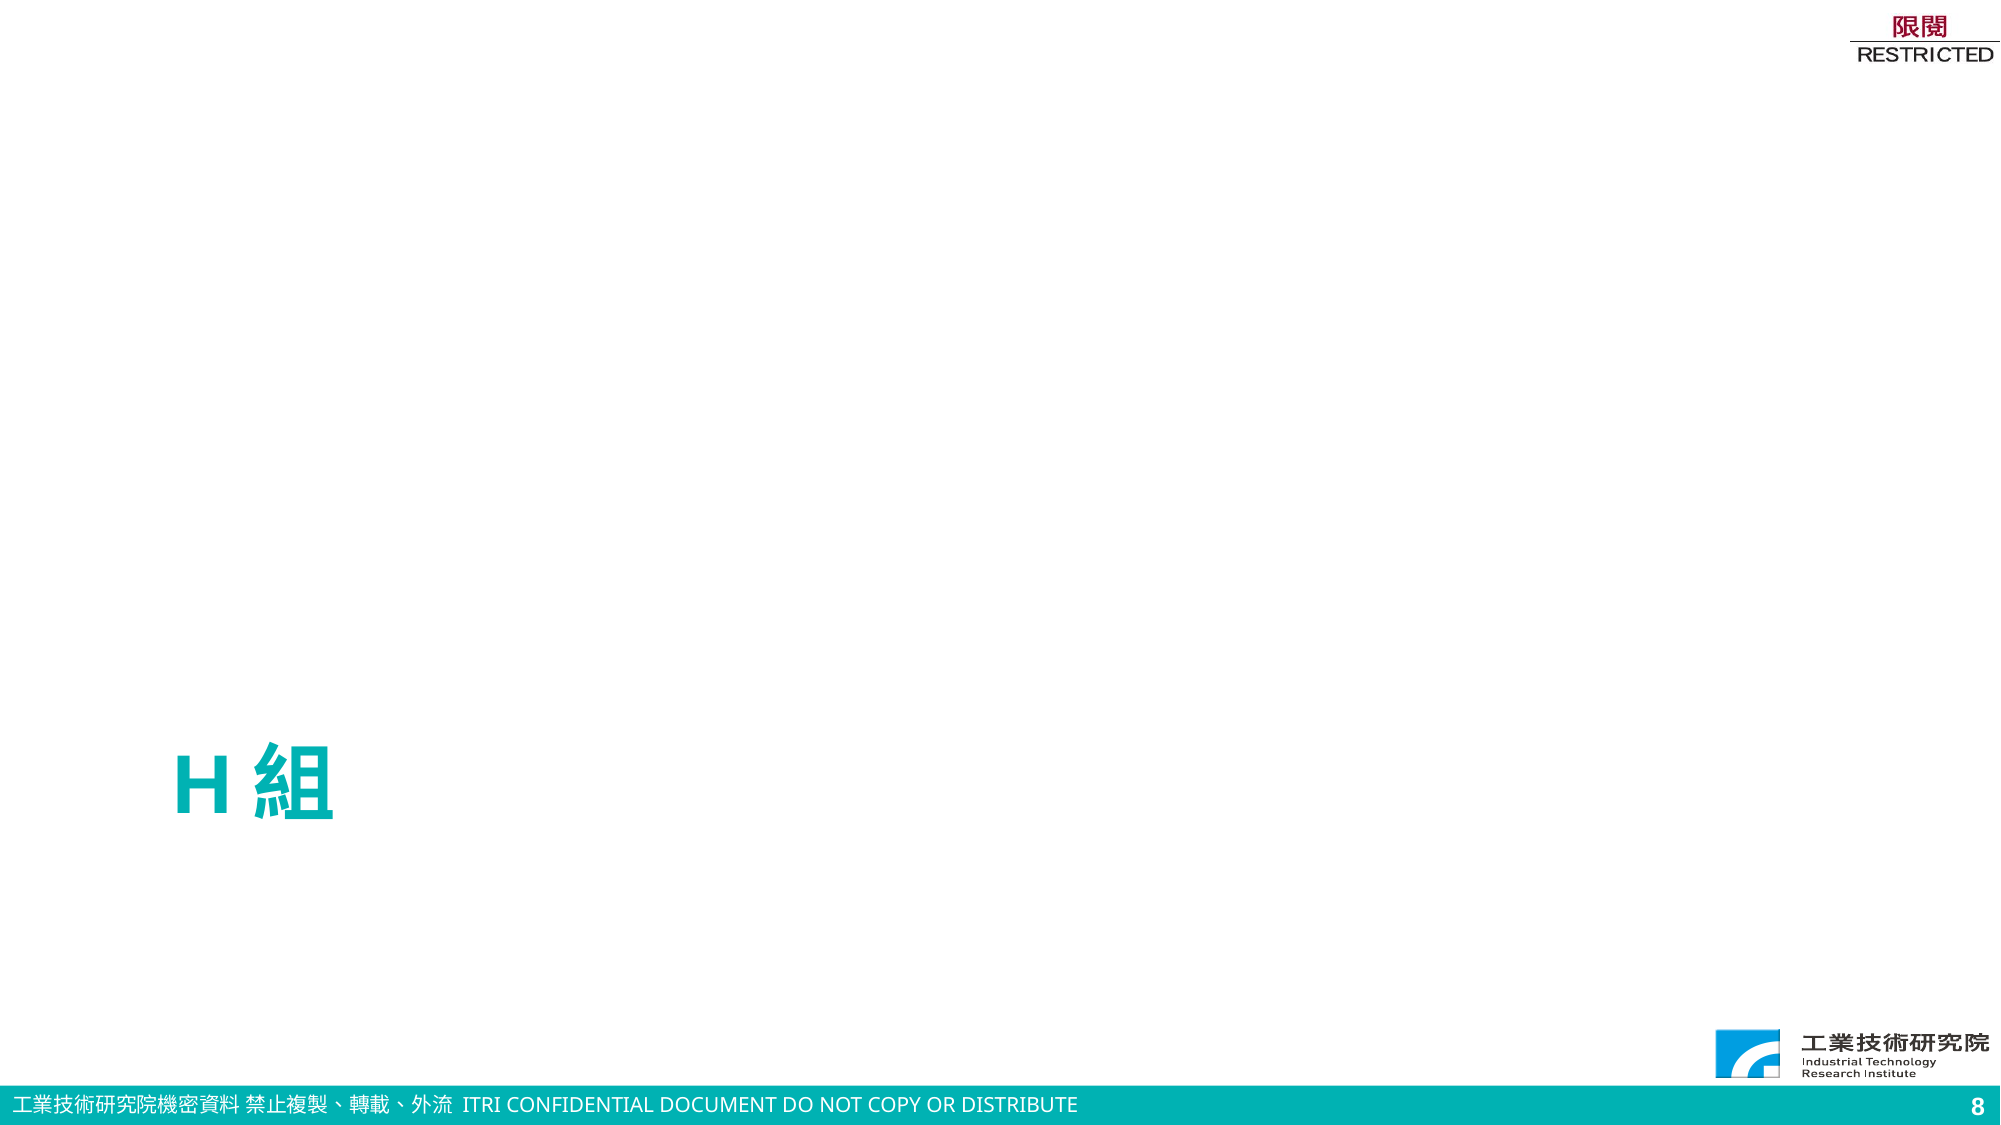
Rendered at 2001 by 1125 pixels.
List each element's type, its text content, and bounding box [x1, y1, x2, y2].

slide_number 8 [1874, 1085, 2000, 1125]
picture [1850, 13, 2000, 65]
title H組 [157, 722, 1858, 947]
